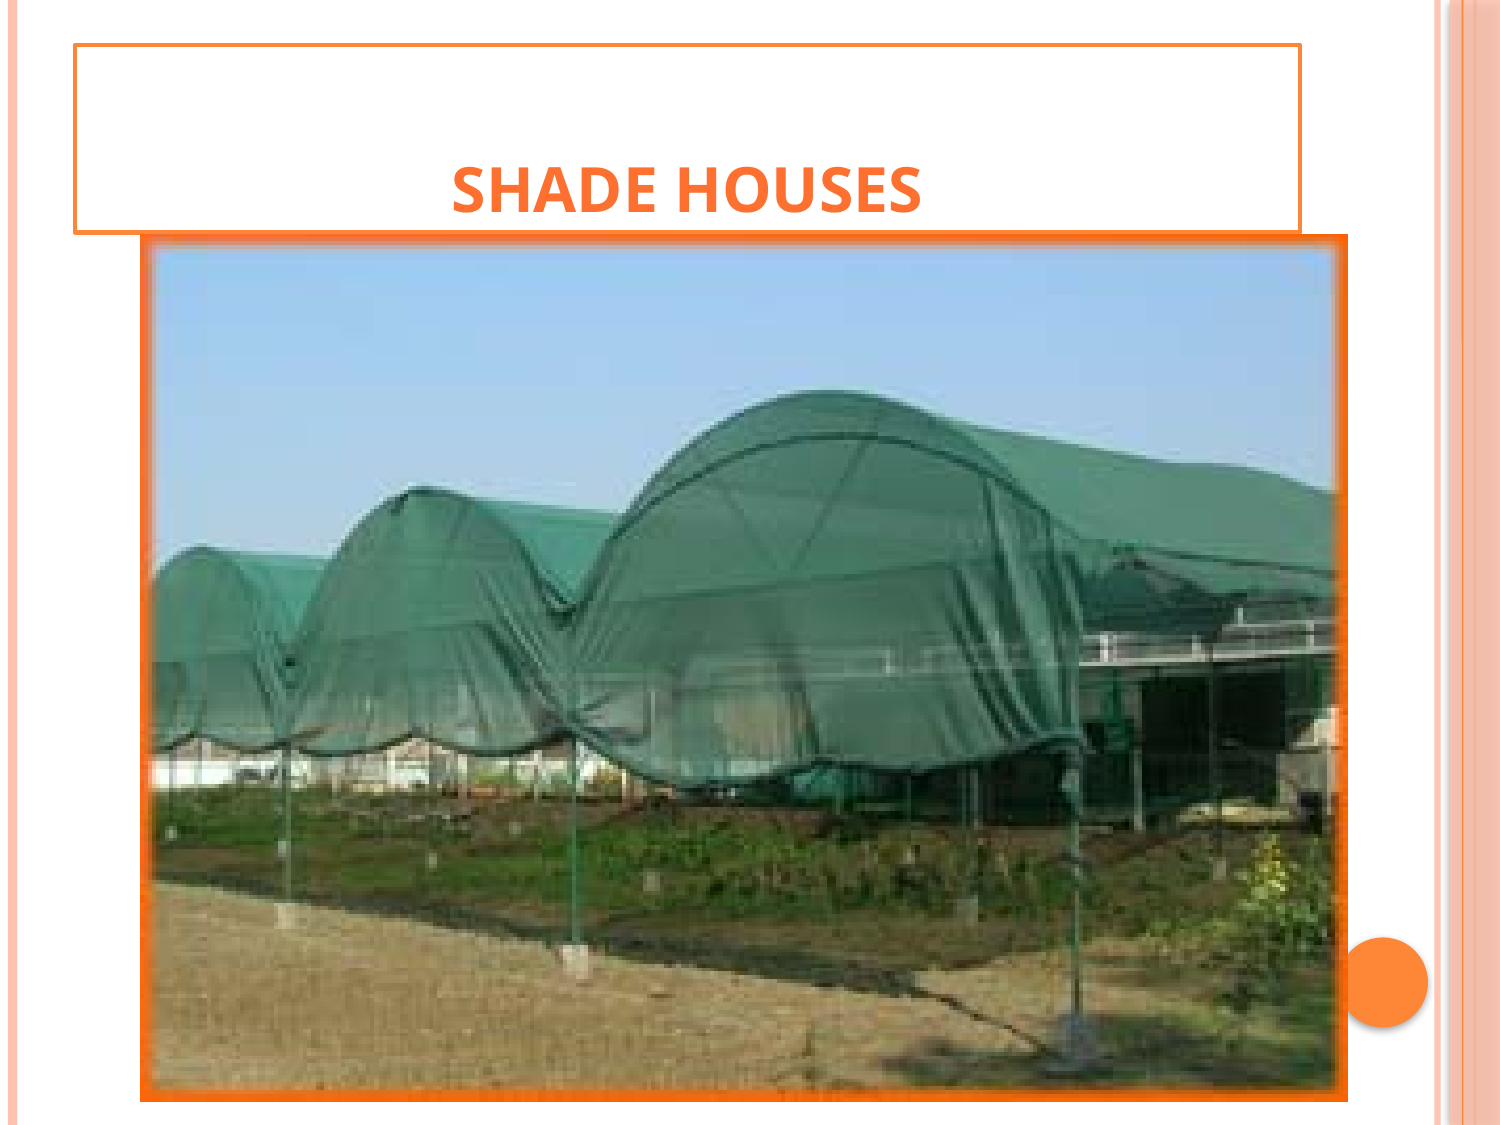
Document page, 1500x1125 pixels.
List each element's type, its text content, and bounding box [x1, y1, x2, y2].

title Shade houses [73, 43, 1302, 235]
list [140, 233, 1349, 1102]
